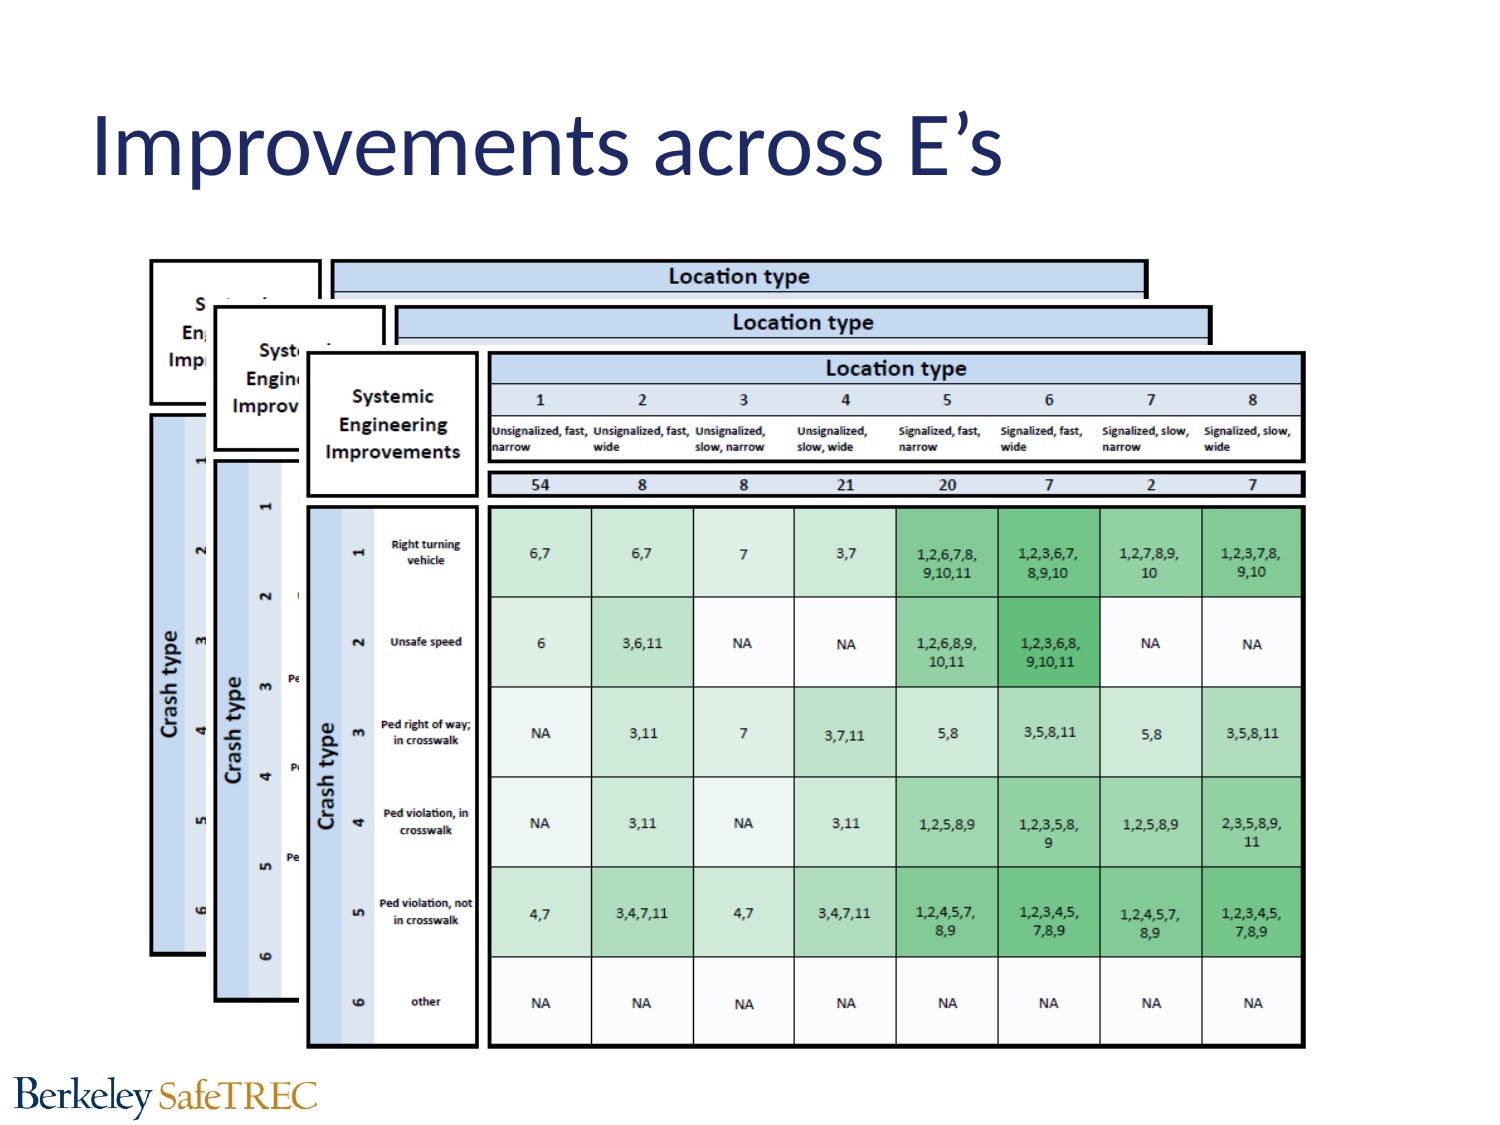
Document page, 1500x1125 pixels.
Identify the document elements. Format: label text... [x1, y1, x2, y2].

picture [8, 1065, 327, 1125]
picture [142, 253, 1311, 1055]
title Improvements across E’s [74, 44, 1426, 233]
